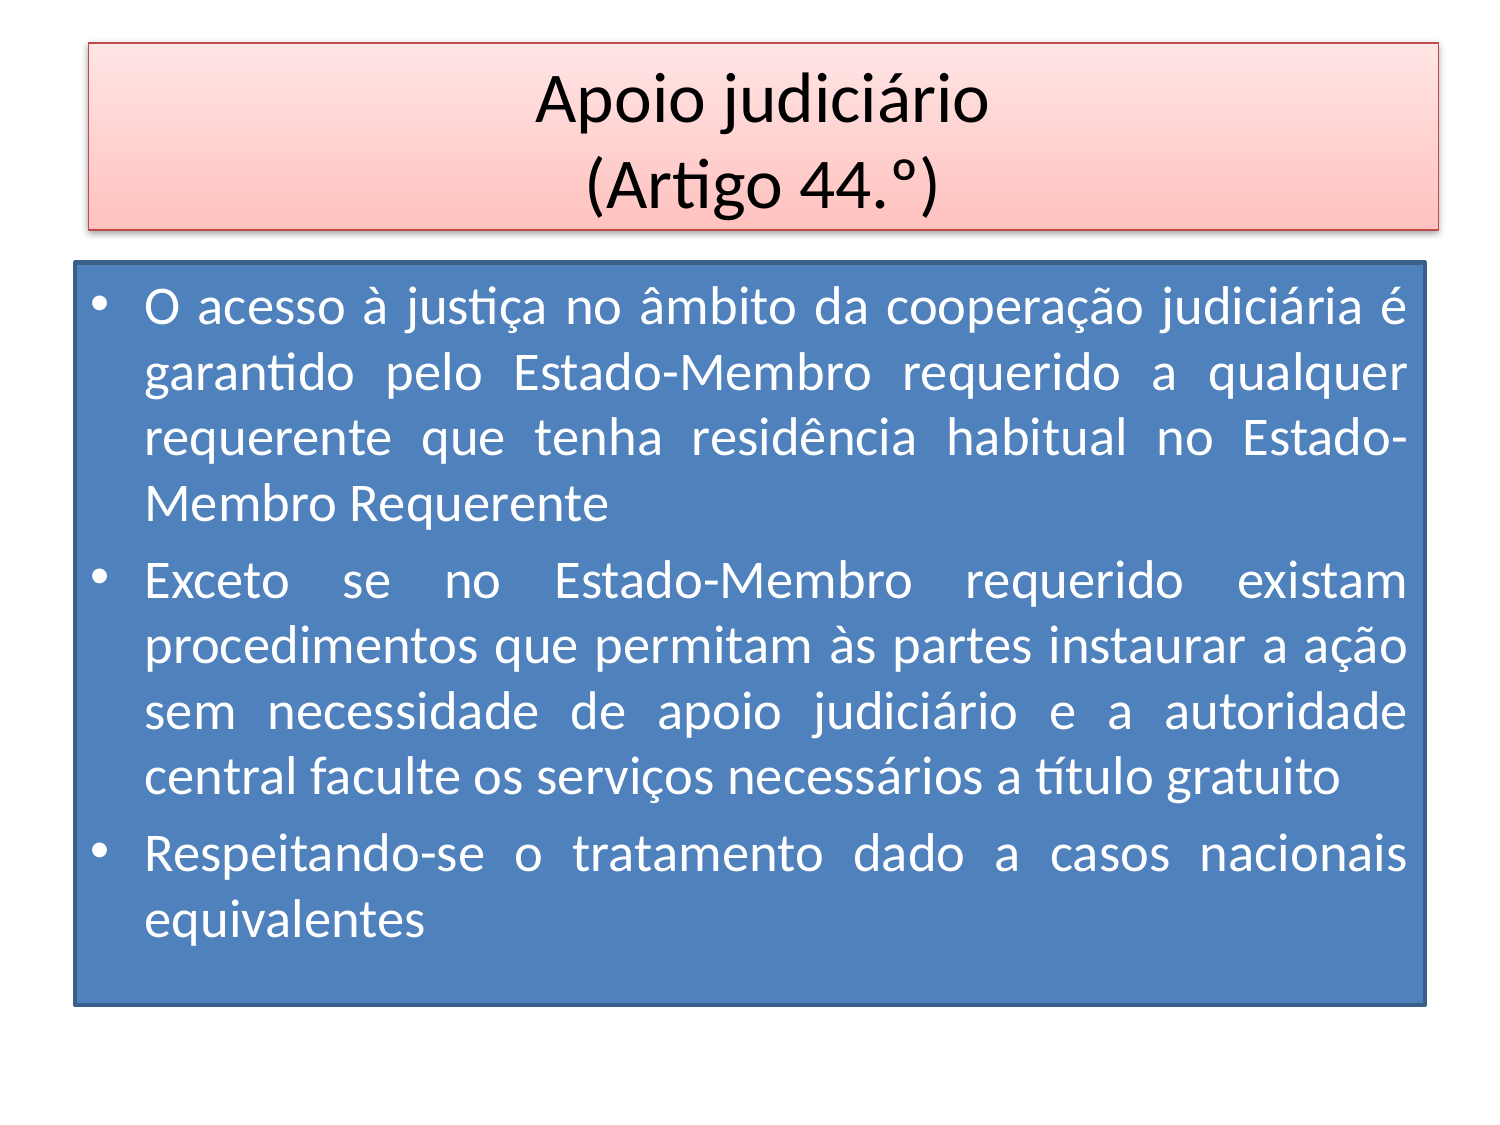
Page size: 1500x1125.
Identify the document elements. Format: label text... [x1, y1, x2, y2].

list O acesso à justiça no âmbito da cooperação judiciária é garantido pelo Estado-Membro requerido a qualquer requerente que tenha residência habitual no Estado-Membro Requerente Exceto se no Estado-Membro requerido existam procedimentos que permitam às partes instaurar a ação sem necessidade de apoio judiciário e a autoridade central faculte os serviços necessários a título gratuito Respeitando-se o tratamento dado a casos nacionais equivalentes [73, 260, 1427, 1007]
title Apoio judiciário (Artigo 44.º) [88, 42, 1439, 231]
